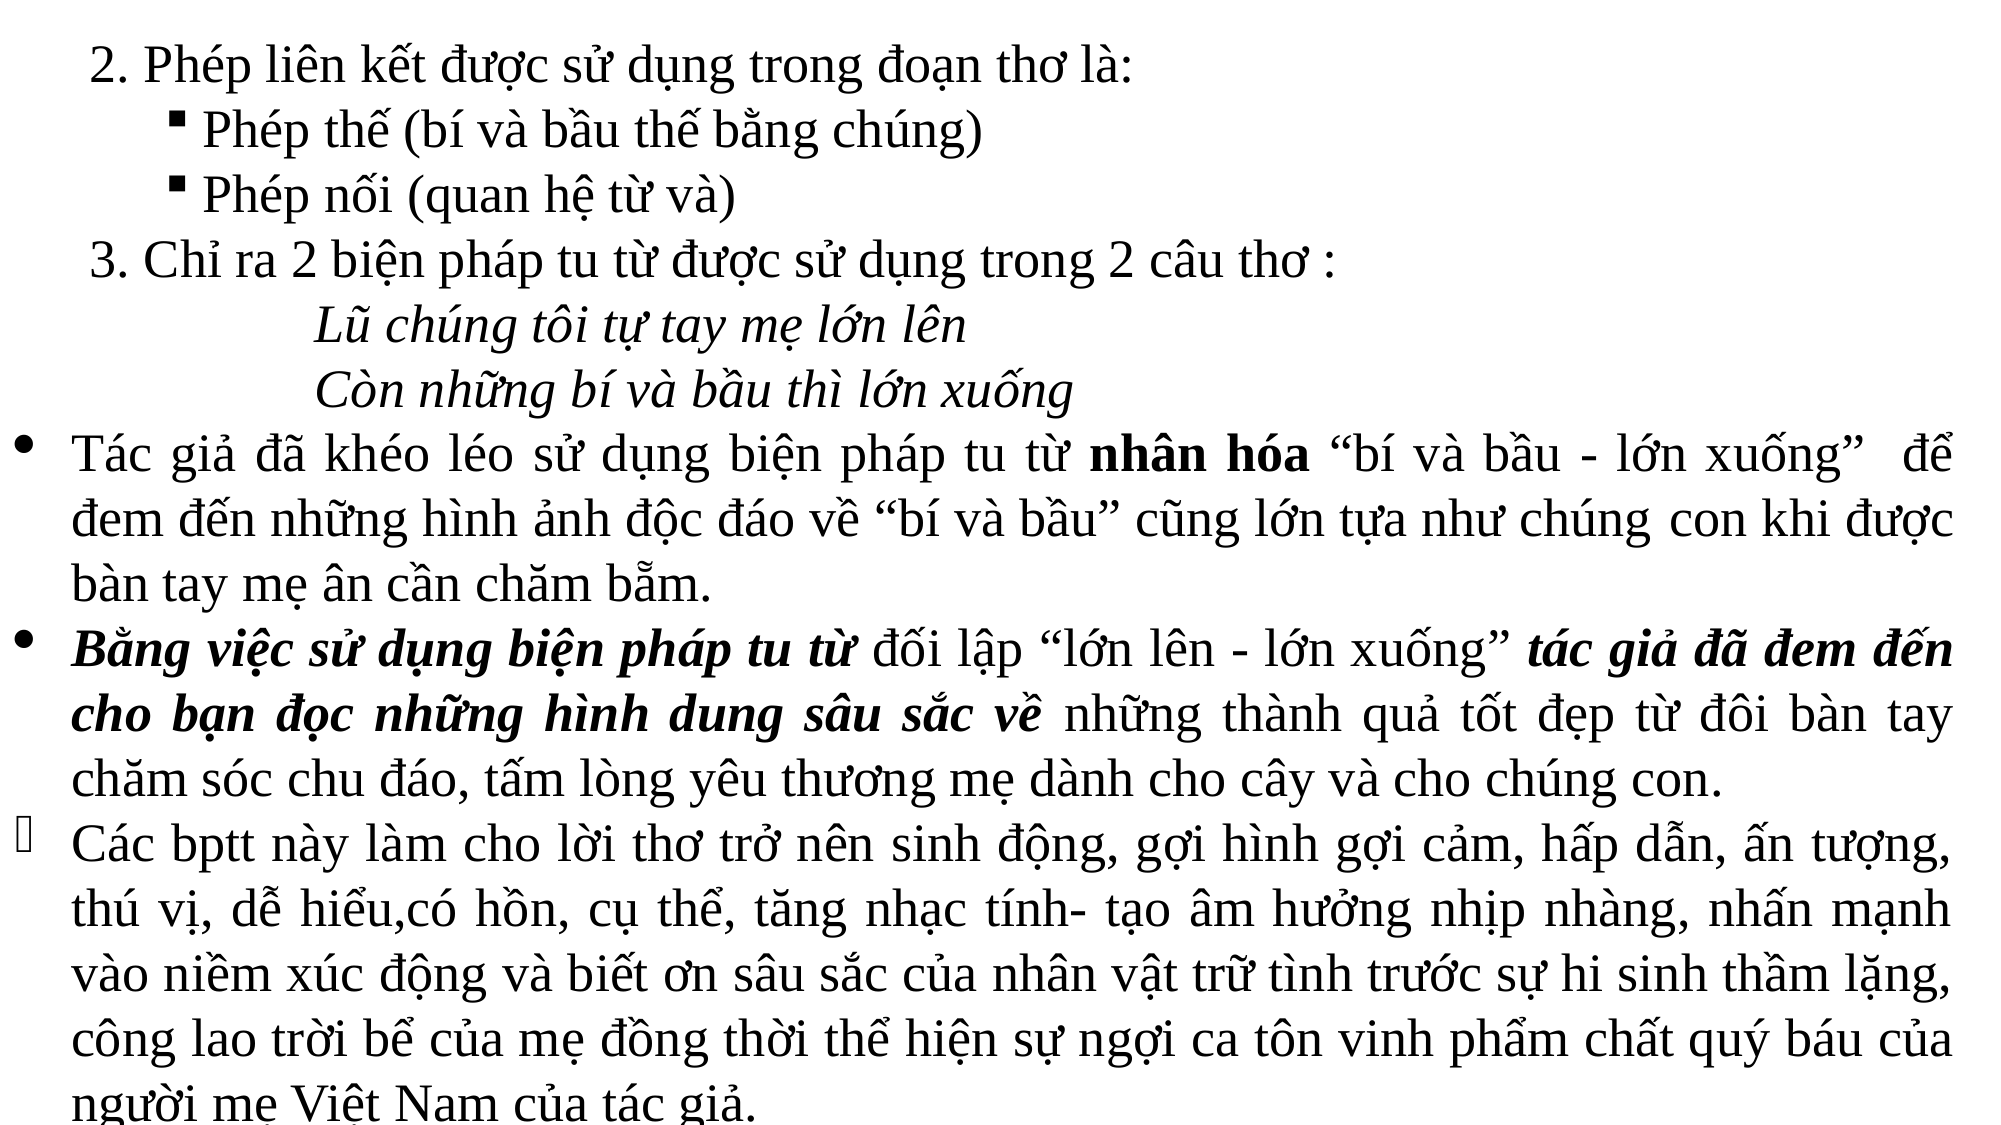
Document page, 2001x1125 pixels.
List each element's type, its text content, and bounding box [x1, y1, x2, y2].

text_box 2. Phép liên kết được sử dụng trong đoạn thơ là: Phép thế (bí và bầu thế bằng chúng) Phép nối (quan hệ từ và) 3. Chỉ ra 2 biện pháp tu từ được sử dụng trong 2 câu thơ : Lũ chúng tôi tự tay mẹ lớn lên Còn những bí và bầu thì lớn xuống Tác giả đã khéo léo sử dụng biện pháp tu từ nhân hóa “bí và bầu - lớn xuống” để đem đến những hình ảnh độc đáo về “bí và bầu” cũng lớn tựa như chúng con khi được bàn tay mẹ ân cần chăm bẵm. Bằng việc sử dụng biện pháp tu từ đối lập “lớn lên - lớn xuống” tác giả đã đem đến cho bạn đọc những hình dung sâu sắc về những thành quả tốt đẹp từ đôi bàn tay chăm sóc chu đáo, tấm lòng yêu thương mẹ dành cho cây và cho chúng con. Các bptt này làm cho lời thơ trở nên sinh động, gợi hình gợi cảm, hấp dẫn, ấn tượng, thú vị, dễ hiểu,có hồn, cụ thể, tăng nhạc tính- tạo âm hưởng nhịp nhàng, nhấn mạnh vào niềm xúc động và biết ơn sâu sắc của nhân vật trữ tình trước sự hi sinh thầm lặng, công lao trời bể của mẹ đồng thời thể hiện sự ngợi ca tôn vinh phẩm chất quý báu của người mẹ Việt Nam của tác giả. [0, 20, 1970, 1125]
